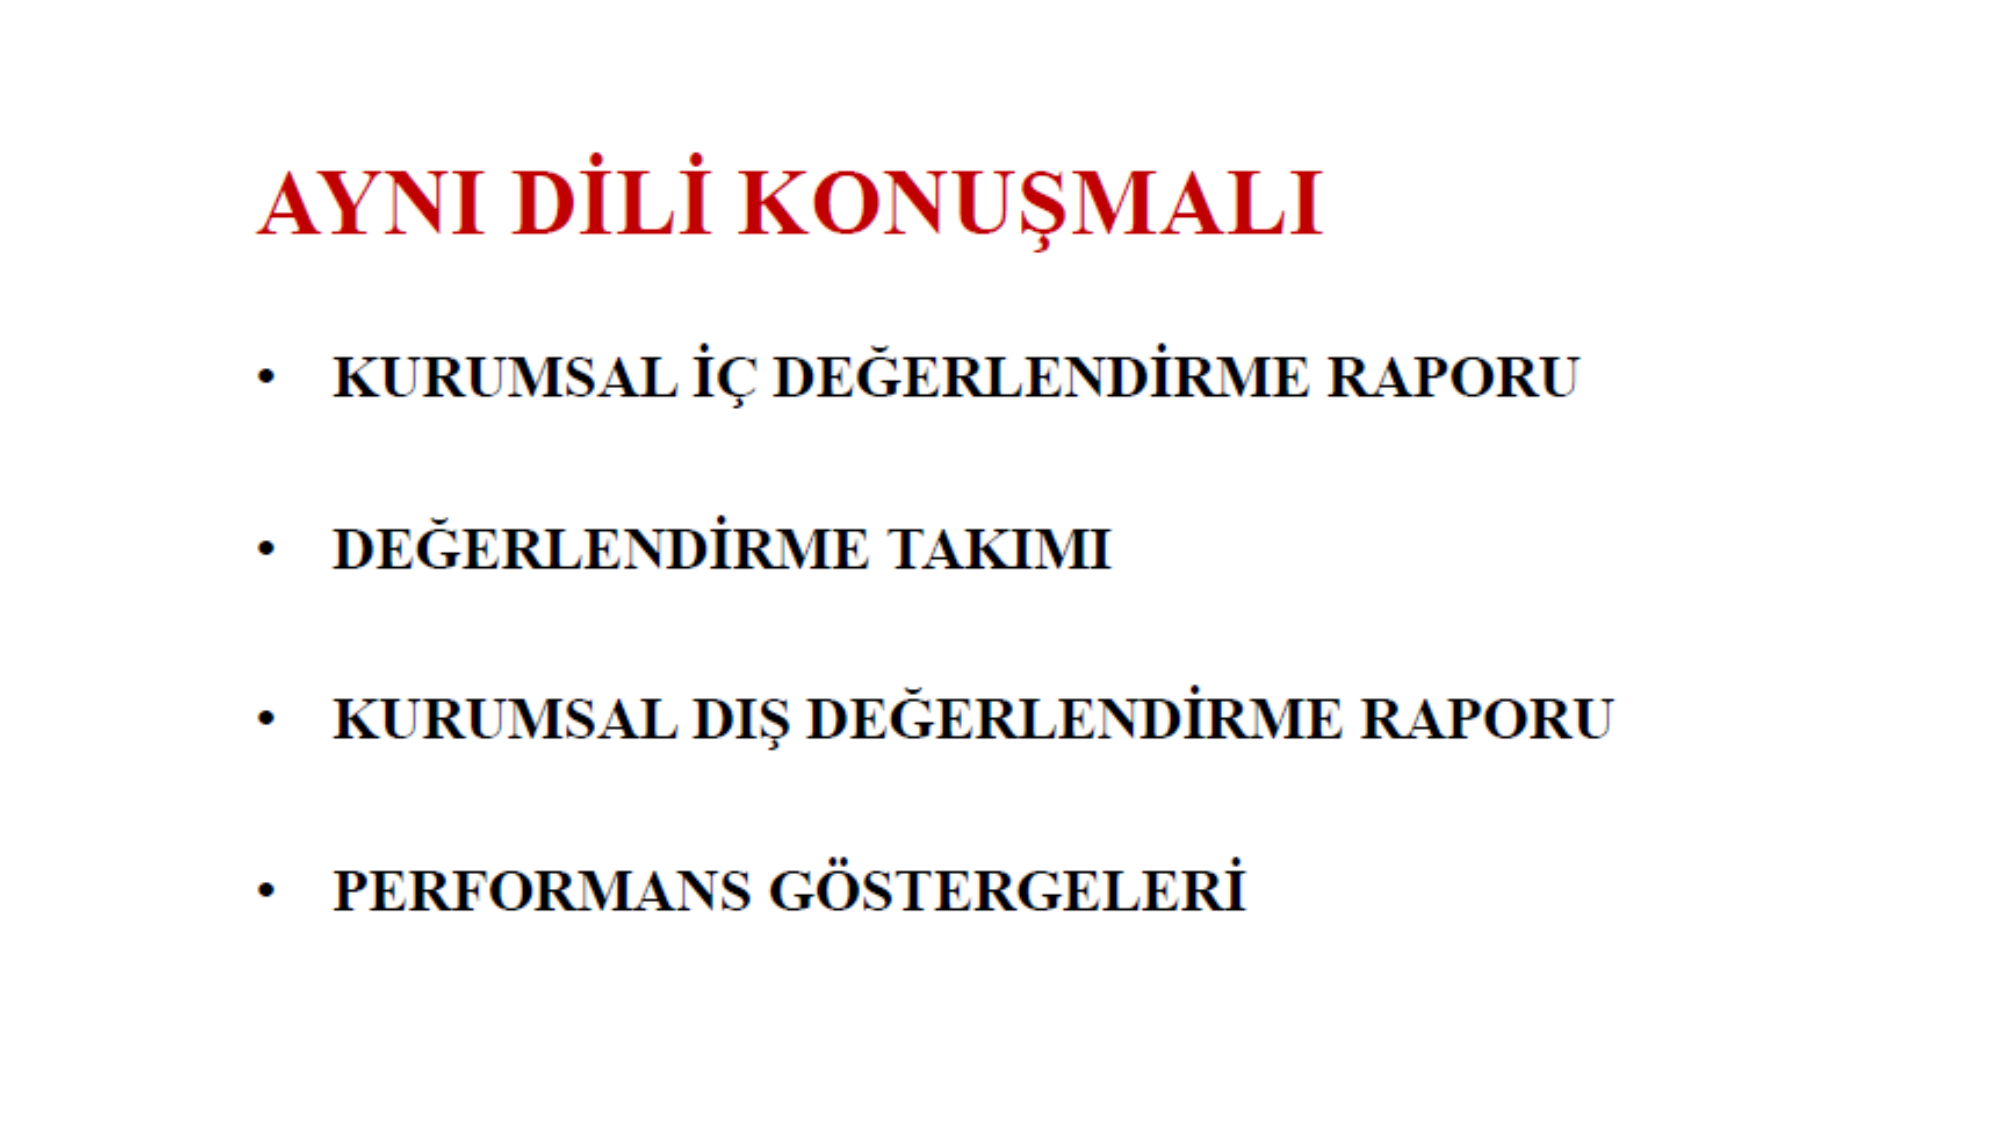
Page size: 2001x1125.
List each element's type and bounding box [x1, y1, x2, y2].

picture [197, 102, 1705, 967]
